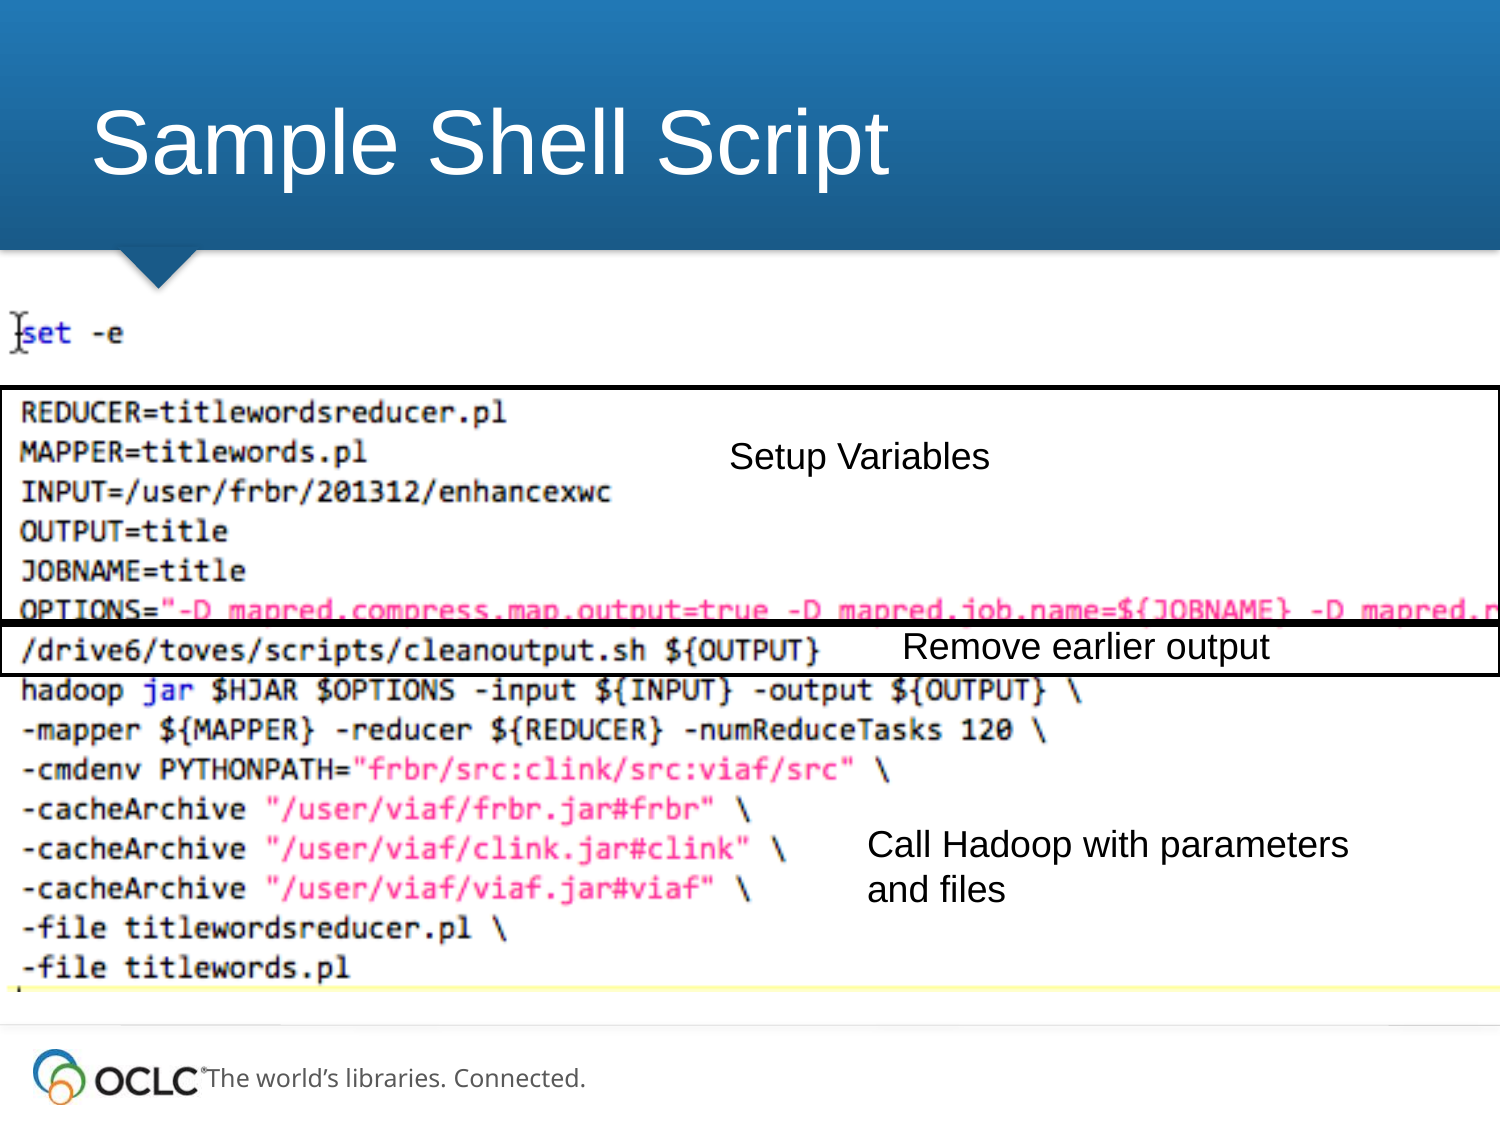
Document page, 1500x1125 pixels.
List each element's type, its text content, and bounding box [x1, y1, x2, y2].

title Sample Shell Script [75, 62, 1425, 213]
picture [0, 299, 1500, 992]
picture [33, 1049, 213, 1105]
